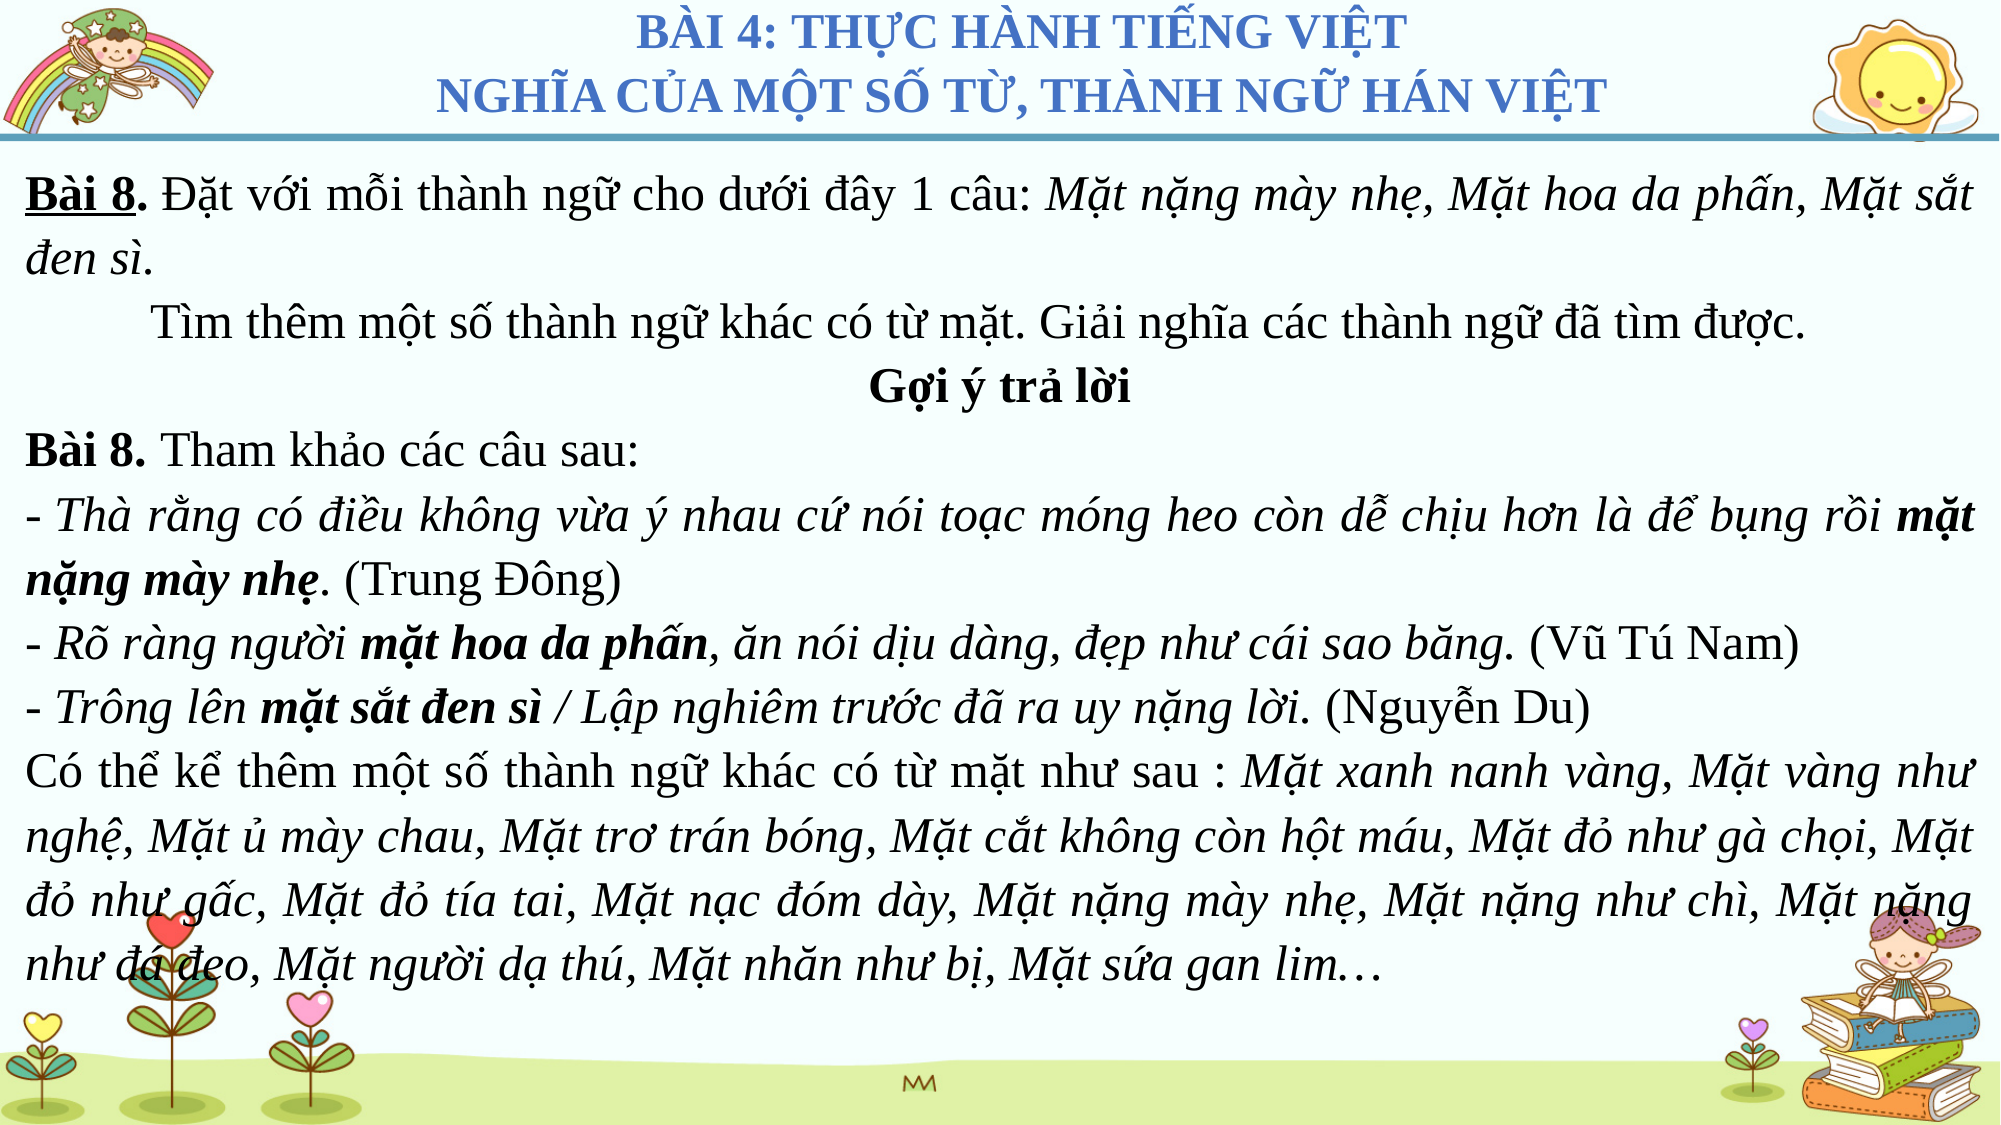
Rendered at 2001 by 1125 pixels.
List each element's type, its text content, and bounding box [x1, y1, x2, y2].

text_box BÀI 4: THỰC HÀNH TIẾNG VIỆT NGHĨA CỦA MỘT SỐ TỪ, THÀNH NGỮ HÁN VIỆT [172, 0, 1872, 123]
text_box [0, 132, 2000, 143]
picture [0, 0, 2001, 1125]
text_box Bài 8. Đặt với mỗi thành ngữ cho dưới đây 1 câu: Mặt nặng mày nhẹ, Mặt hoa da phấn, Mặt sắt đen sì. Tìm thêm một số thành ngữ khác có từ mặt. Giải nghĩa các thành ngữ đã tìm được. Gợi ý trả lời Bài 8. Tham khảo các câu sau: - Thà rằng có điều không vừa ý nhau cứ nói toạc móng heo còn dễ chịu hơn là để bụng rồi mặt nặng mày nhẹ. (Trung Đông) - Rõ ràng người mặt hoa da phấn, ăn nói dịu dàng, đẹp như cái sao băng. (Vũ Tú Nam) - Trông lên mặt sắt đen sì / Lập nghiêm trước đã ra uy nặng lời. (Nguyễn Du) Có thể kể thêm một số thành ngữ khác có từ mặt như sau : Mặt xanh nanh vàng, Mặt vàng như nghệ, Mặt ủ mày chau, Mặt trơ trán bóng, Mặt cắt không còn hột máu, Mặt đỏ như gà chọi, Mặt đỏ như gấc, Mặt đỏ tía tai, Mặt nạc đóm dày, Mặt nặng mày nhẹ, Mặt nặng như chì, Mặt nặng như đá đeo, Mặt người dạ thú, Mặt nhăn như bị, Mặt sứa gan lim… [10, 148, 1990, 1062]
